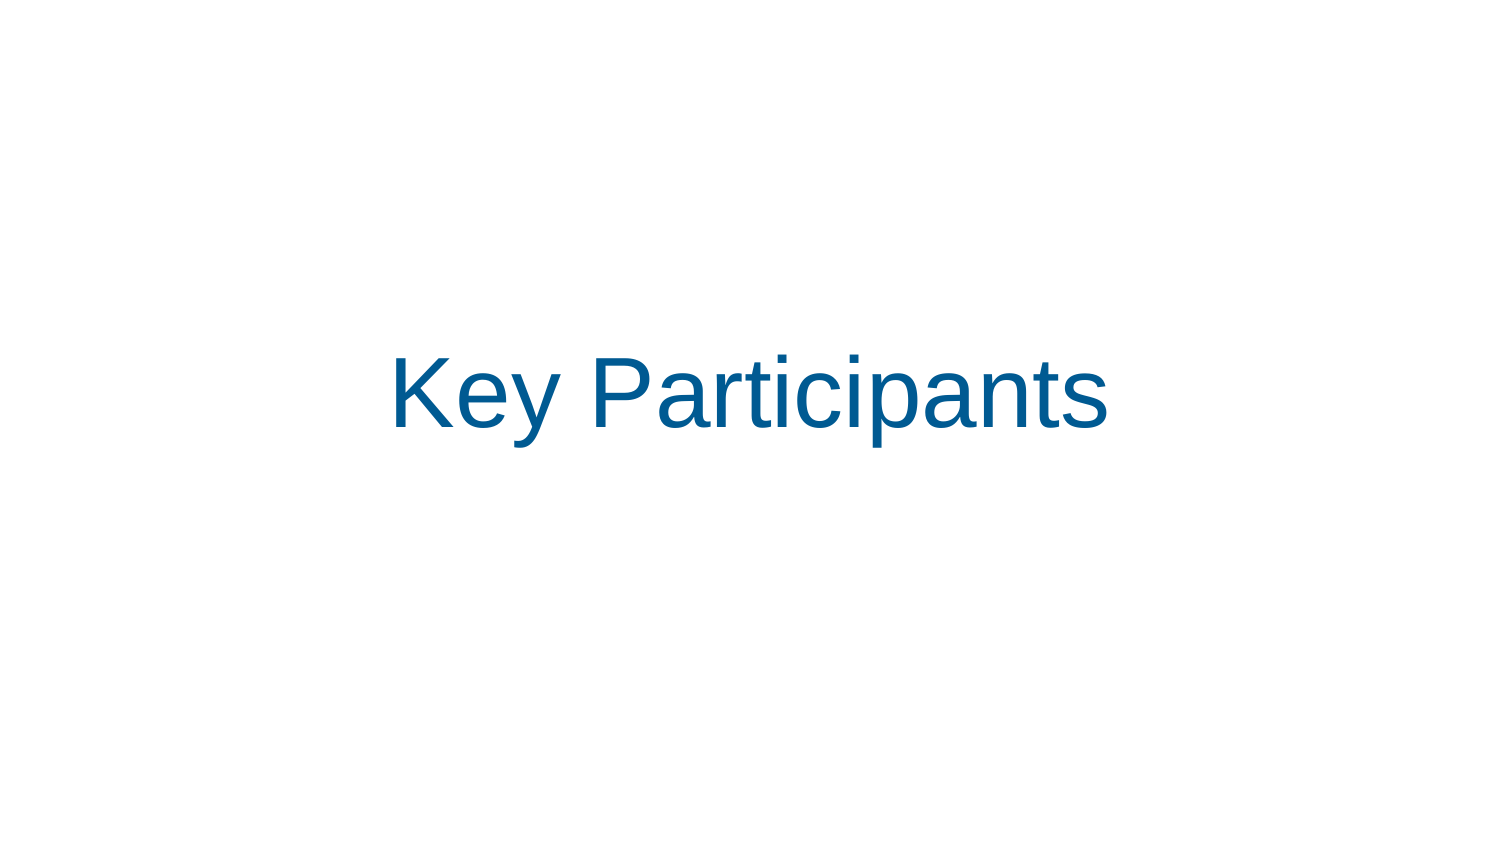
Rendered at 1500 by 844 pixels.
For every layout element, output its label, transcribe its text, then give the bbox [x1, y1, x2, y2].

title Key Participants [75, 320, 1425, 484]
